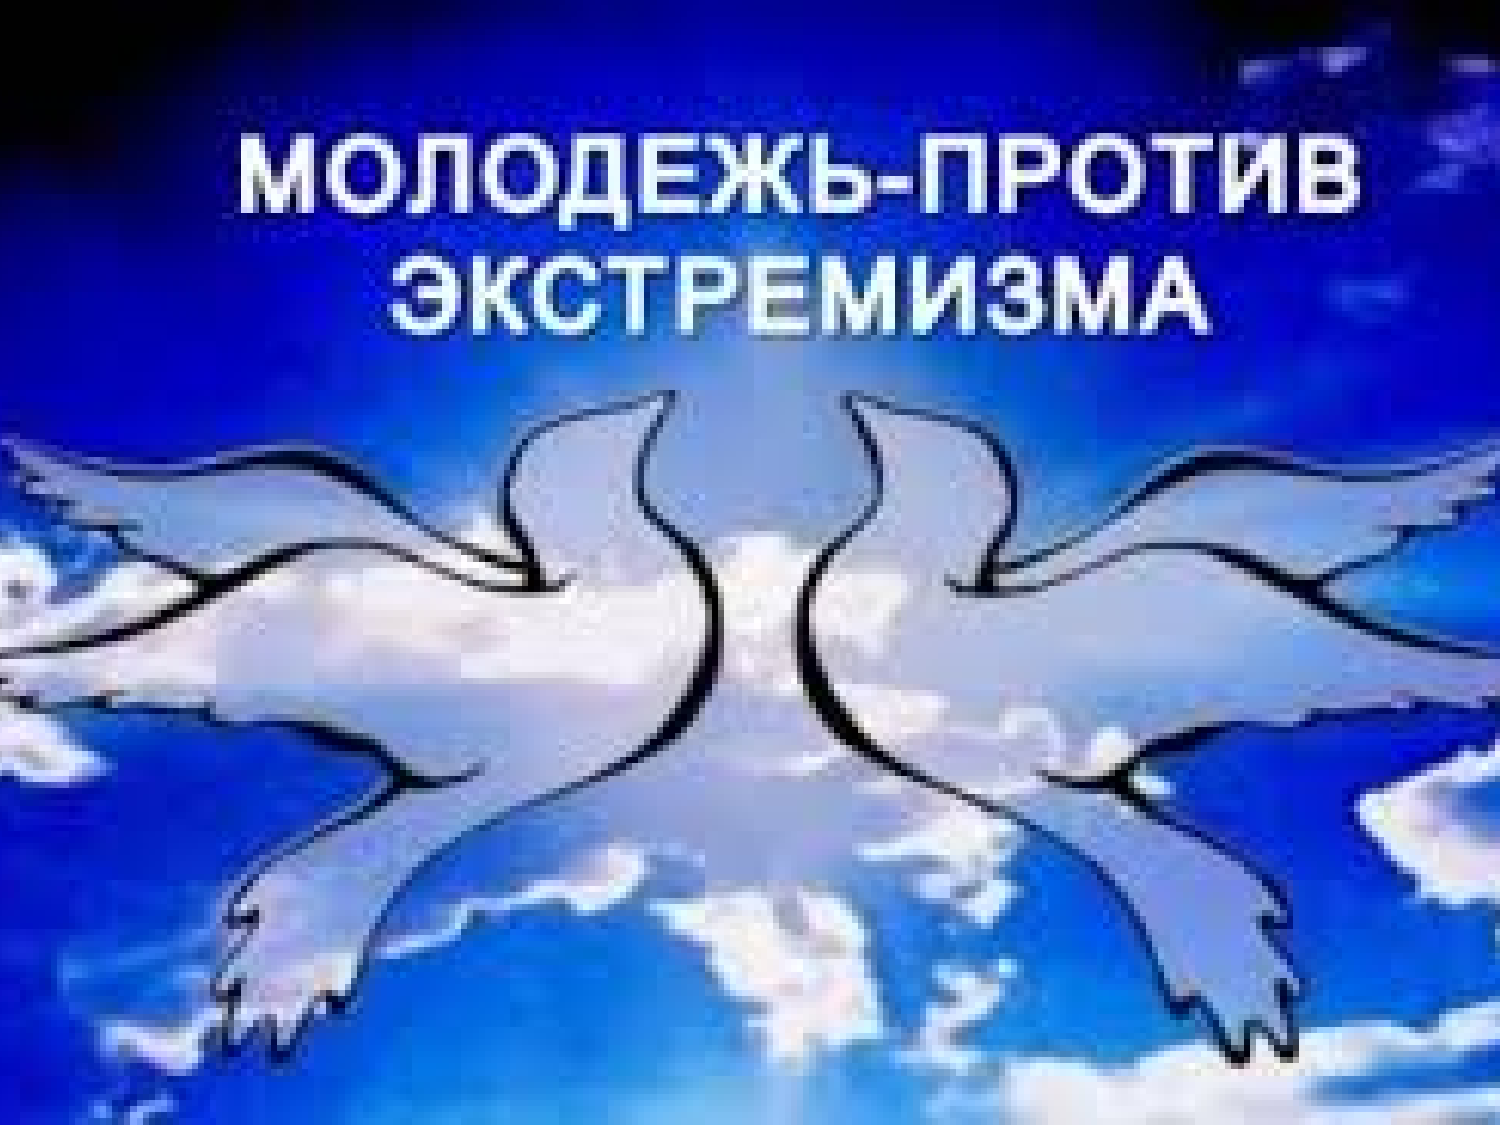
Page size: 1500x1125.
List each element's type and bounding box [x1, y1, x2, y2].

list [0, 0, 1500, 1125]
